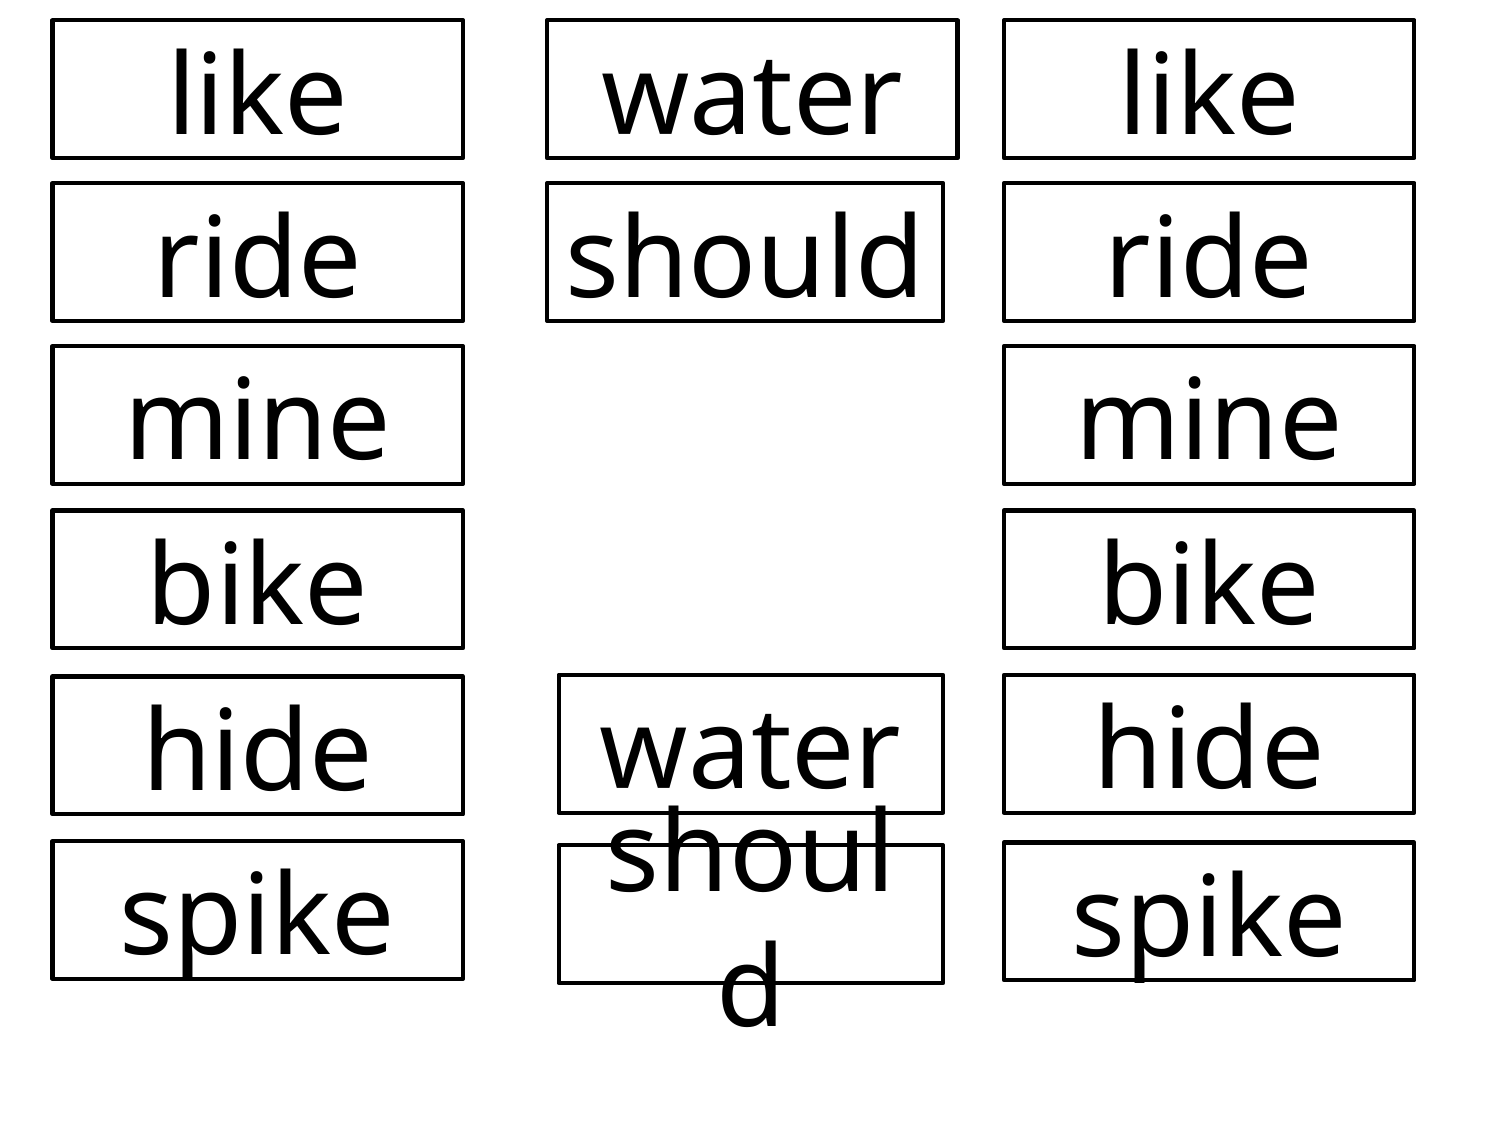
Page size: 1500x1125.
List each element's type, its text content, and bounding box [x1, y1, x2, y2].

text_box mine [50, 344, 465, 486]
text_box spike [50, 839, 465, 981]
text_box mine [1002, 344, 1416, 486]
text_box ride [1002, 181, 1416, 323]
text_box like [50, 18, 465, 160]
text_box water [557, 673, 945, 815]
text_box spike [1002, 840, 1416, 982]
text_box water [545, 18, 960, 160]
text_box like [1002, 18, 1416, 160]
text_box bike [1002, 508, 1416, 650]
text_box should [557, 843, 945, 985]
text_box ride [50, 181, 465, 323]
text_box bike [50, 508, 465, 650]
text_box hide [1002, 673, 1416, 815]
text_box should [545, 181, 945, 323]
text_box hide [50, 674, 465, 816]
